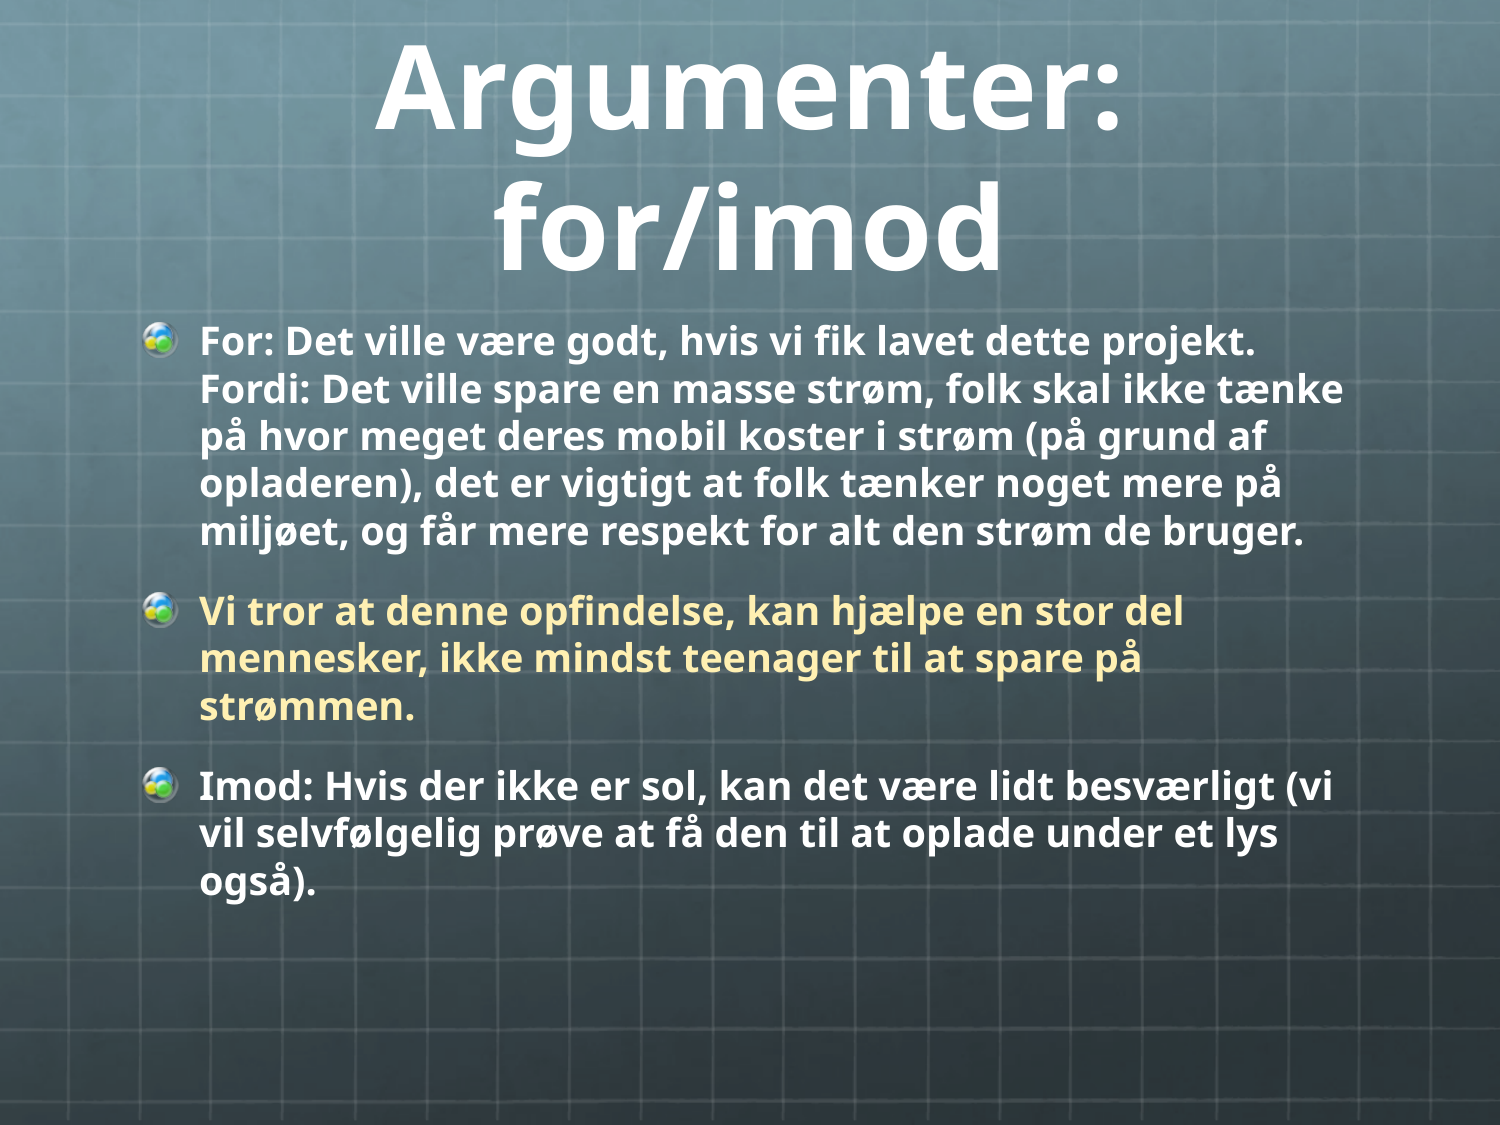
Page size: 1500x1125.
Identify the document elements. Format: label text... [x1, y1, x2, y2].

picture [0, 0, 1500, 1125]
list For: Det ville være godt, hvis vi fik lavet dette projekt. Fordi: Det ville spare en masse strøm, folk skal ikke tænke på hvor meget deres mobil koster i strøm (på grund af opladeren), det er vigtigt at folk tænker noget mere på miljøet, og får mere respekt for alt den strøm de bruger. Vi tror at denne opfindelse, kan hjælpe en stor del mennesker, ikke mindst teenager til at spare på strømmen. Imod: Hvis der ikke er sol, kan det være lidt besværligt (vi vil selvfølgelig prøve at få den til at oplade under et lys også). [127, 308, 1372, 958]
title Argumenter: for/imod [127, 17, 1372, 289]
